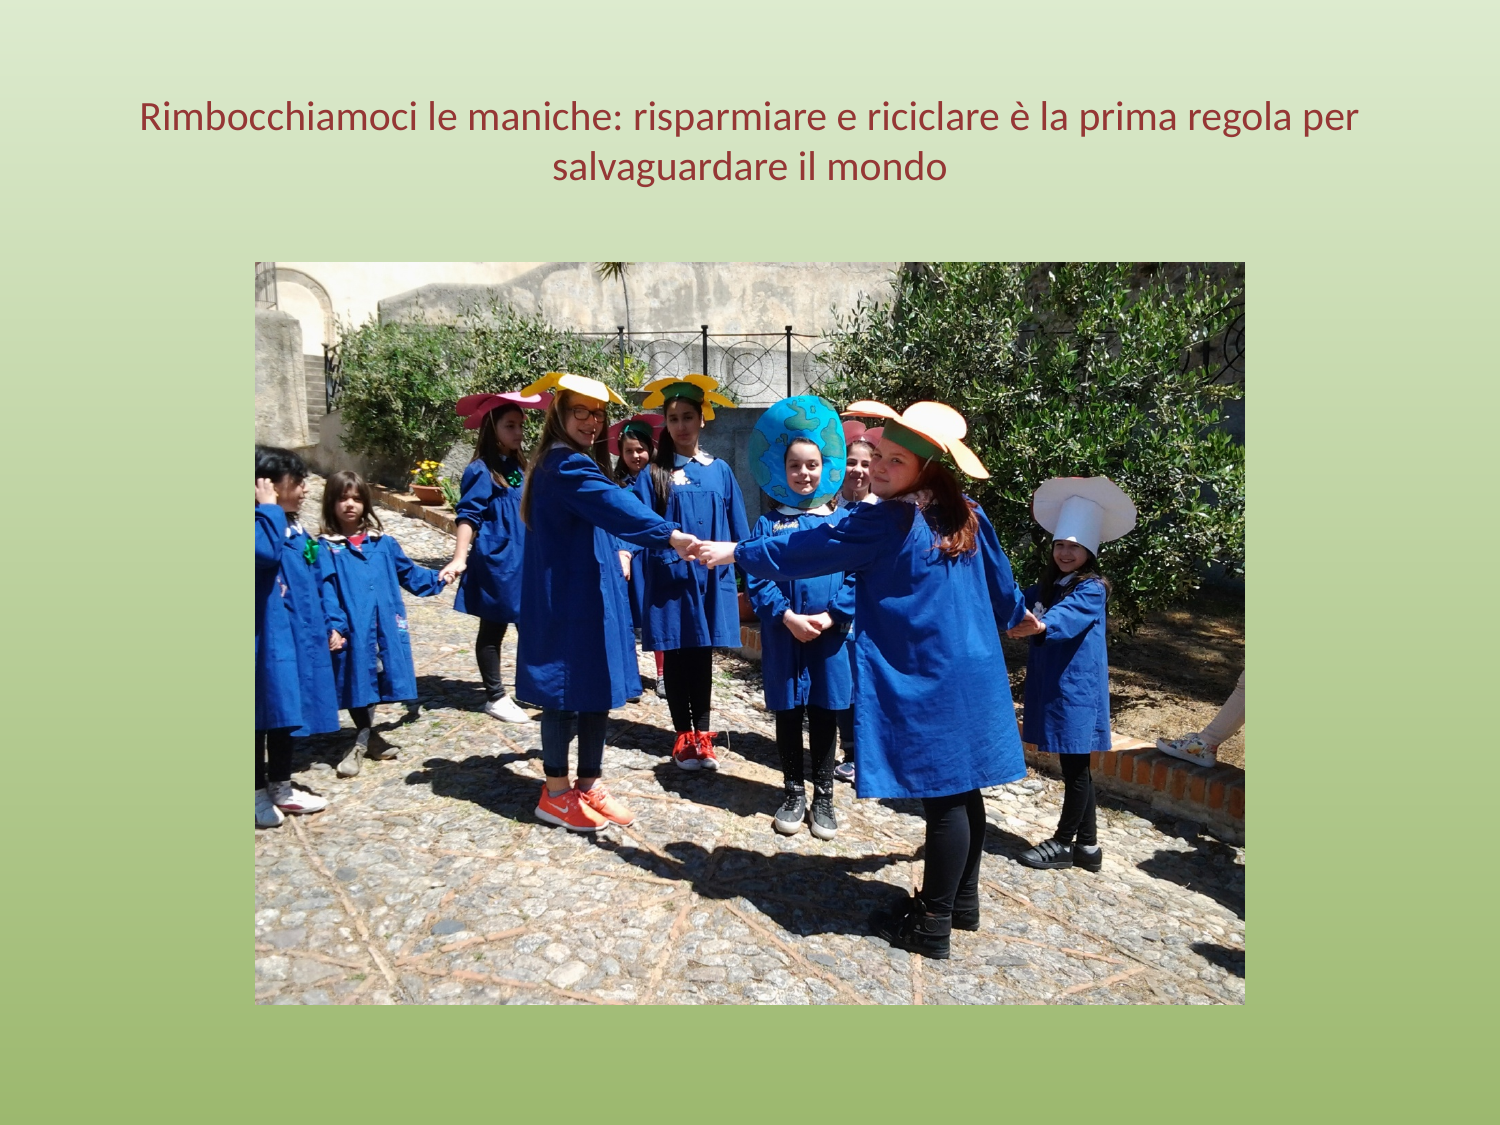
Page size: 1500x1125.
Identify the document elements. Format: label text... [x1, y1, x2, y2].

title Rimbocchiamoci le maniche: risparmiare e riciclare è la prima regola per salvaguardare il mondo [75, 45, 1425, 233]
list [254, 262, 1246, 1006]
